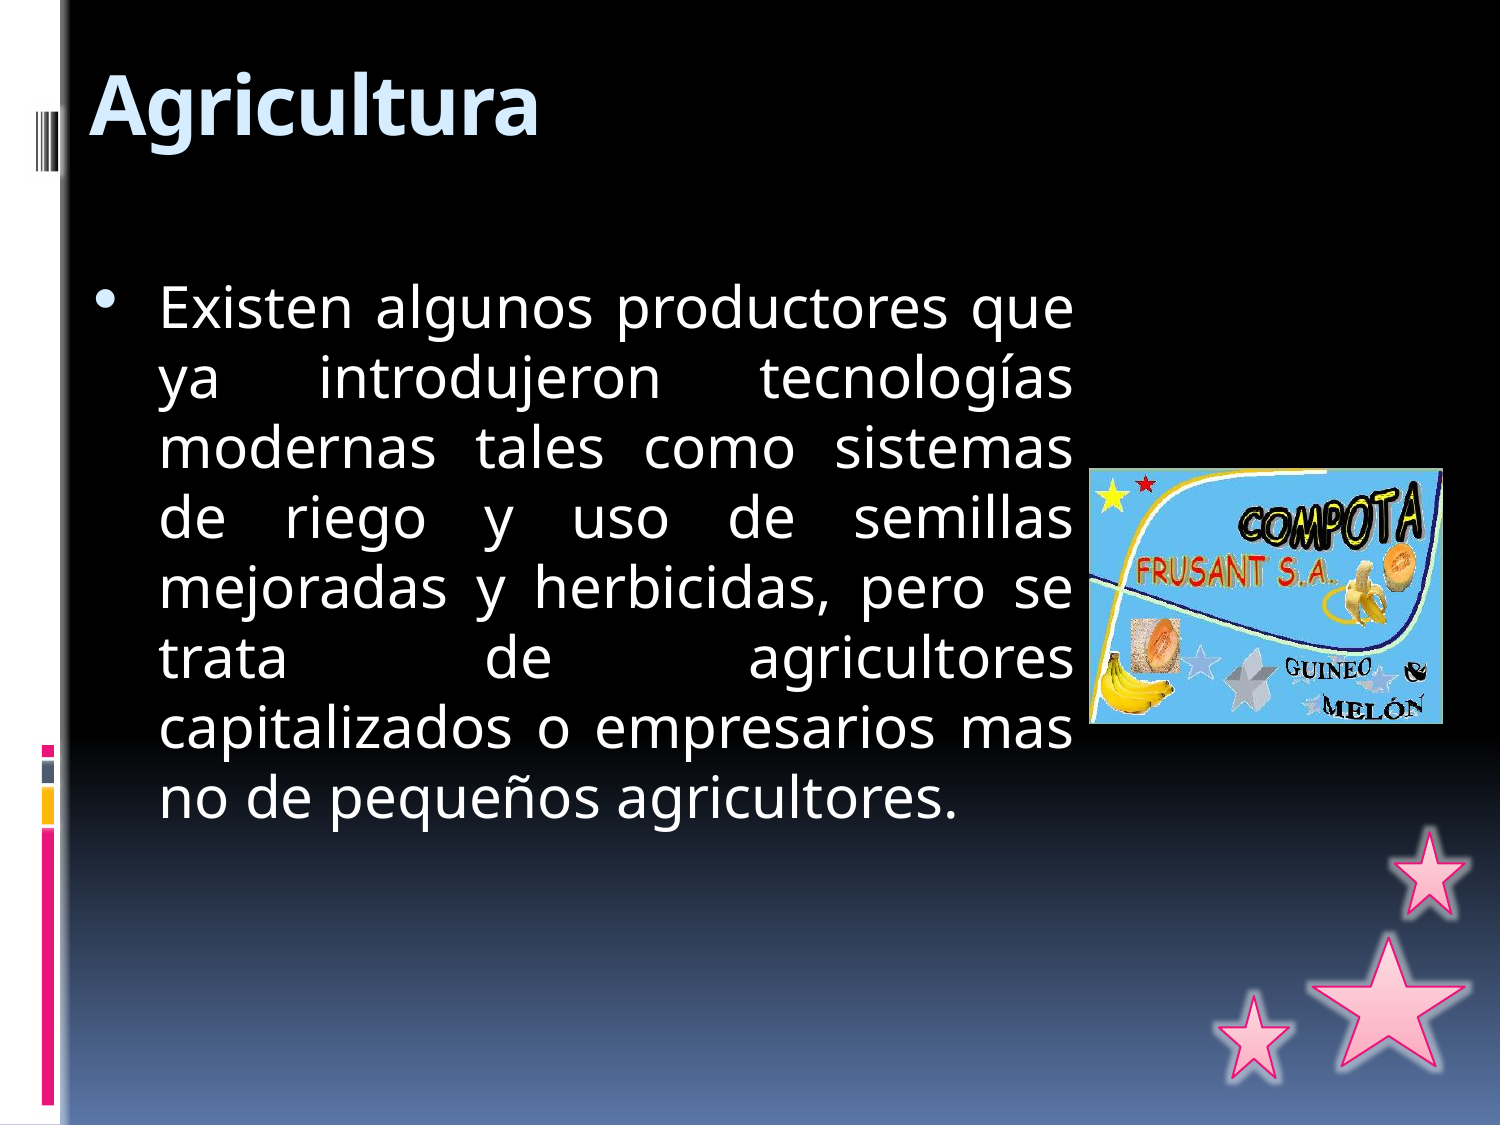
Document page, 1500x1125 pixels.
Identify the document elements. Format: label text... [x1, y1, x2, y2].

list Existen algunos productores que ya introdujeron tecnologías modernas tales como sistemas de riego y uso de semillas mejoradas y herbicidas, pero se trata de agricultores capitalizados o empresarios mas no de pequeños agricultores. [74, 262, 1091, 1006]
text_box [1393, 831, 1466, 915]
title Agricultura [75, 45, 668, 233]
text_box [1217, 995, 1290, 1079]
text_box [1311, 936, 1466, 1068]
picture [1089, 468, 1444, 724]
